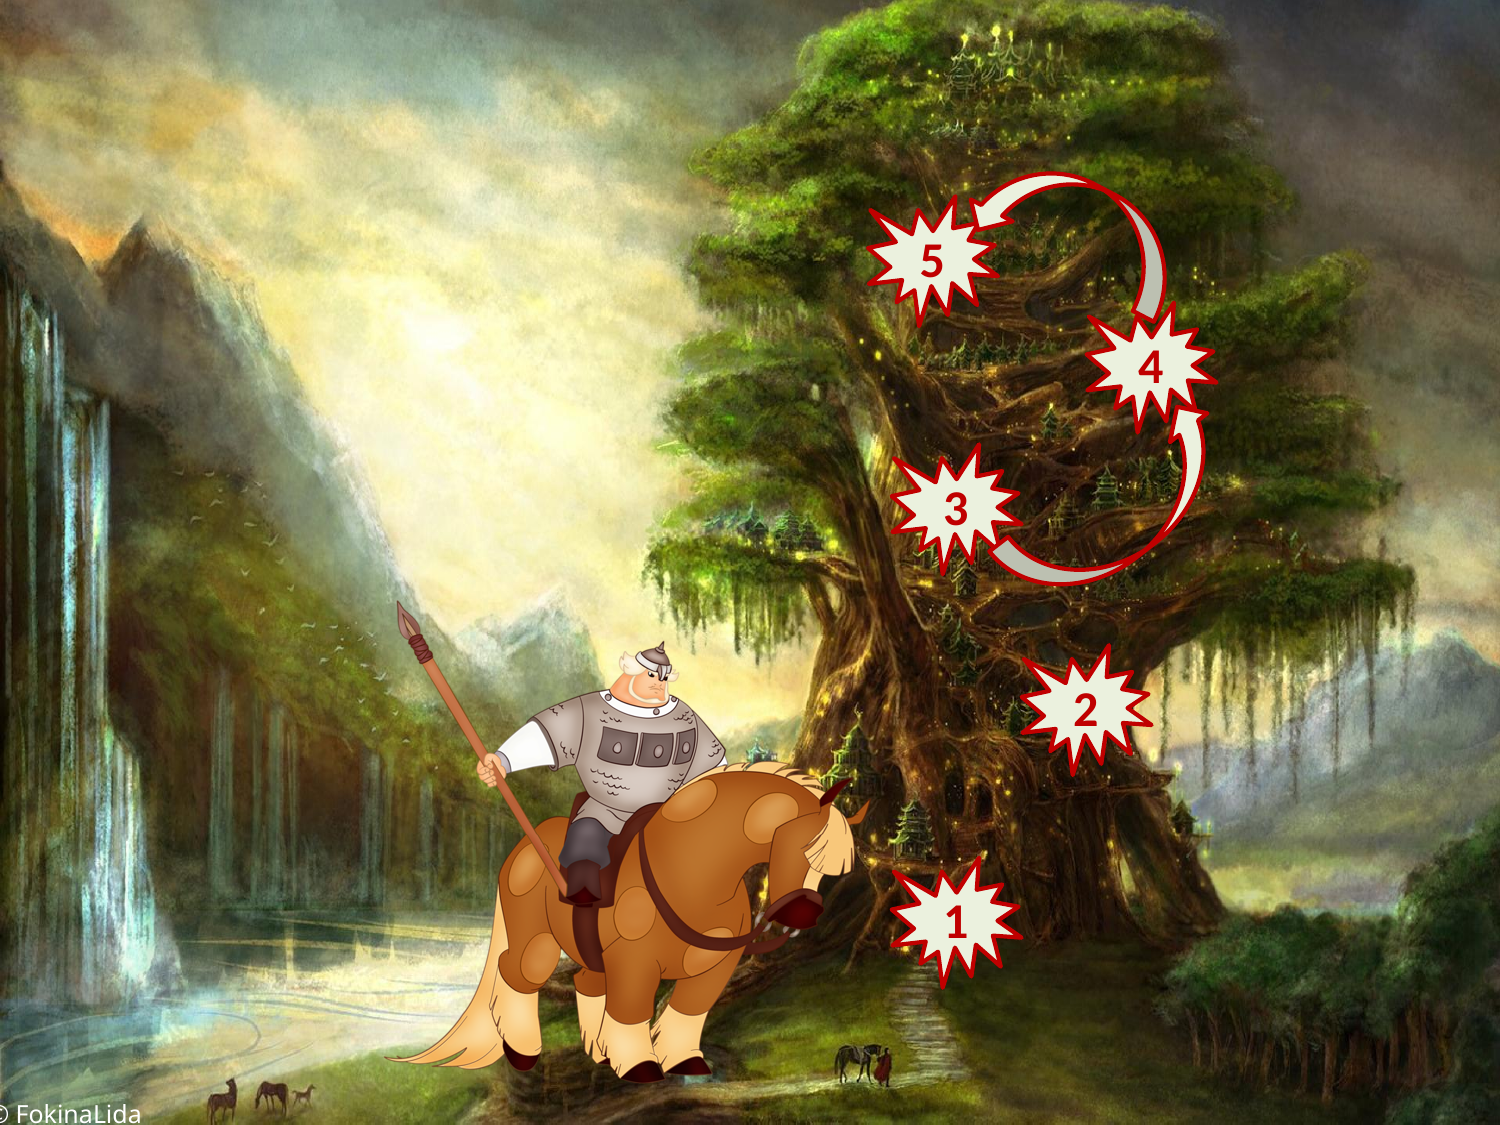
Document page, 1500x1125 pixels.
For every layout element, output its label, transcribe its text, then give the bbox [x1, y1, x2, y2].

text_box [987, 404, 1210, 587]
picture [0, 0, 1500, 1125]
text_box 2 [1019, 643, 1154, 778]
text_box [968, 171, 1167, 324]
text_box 1 [889, 855, 1024, 990]
text_box 3 [889, 442, 1024, 577]
text_box 4 [1084, 300, 1219, 435]
text_box 5 [866, 194, 1000, 329]
